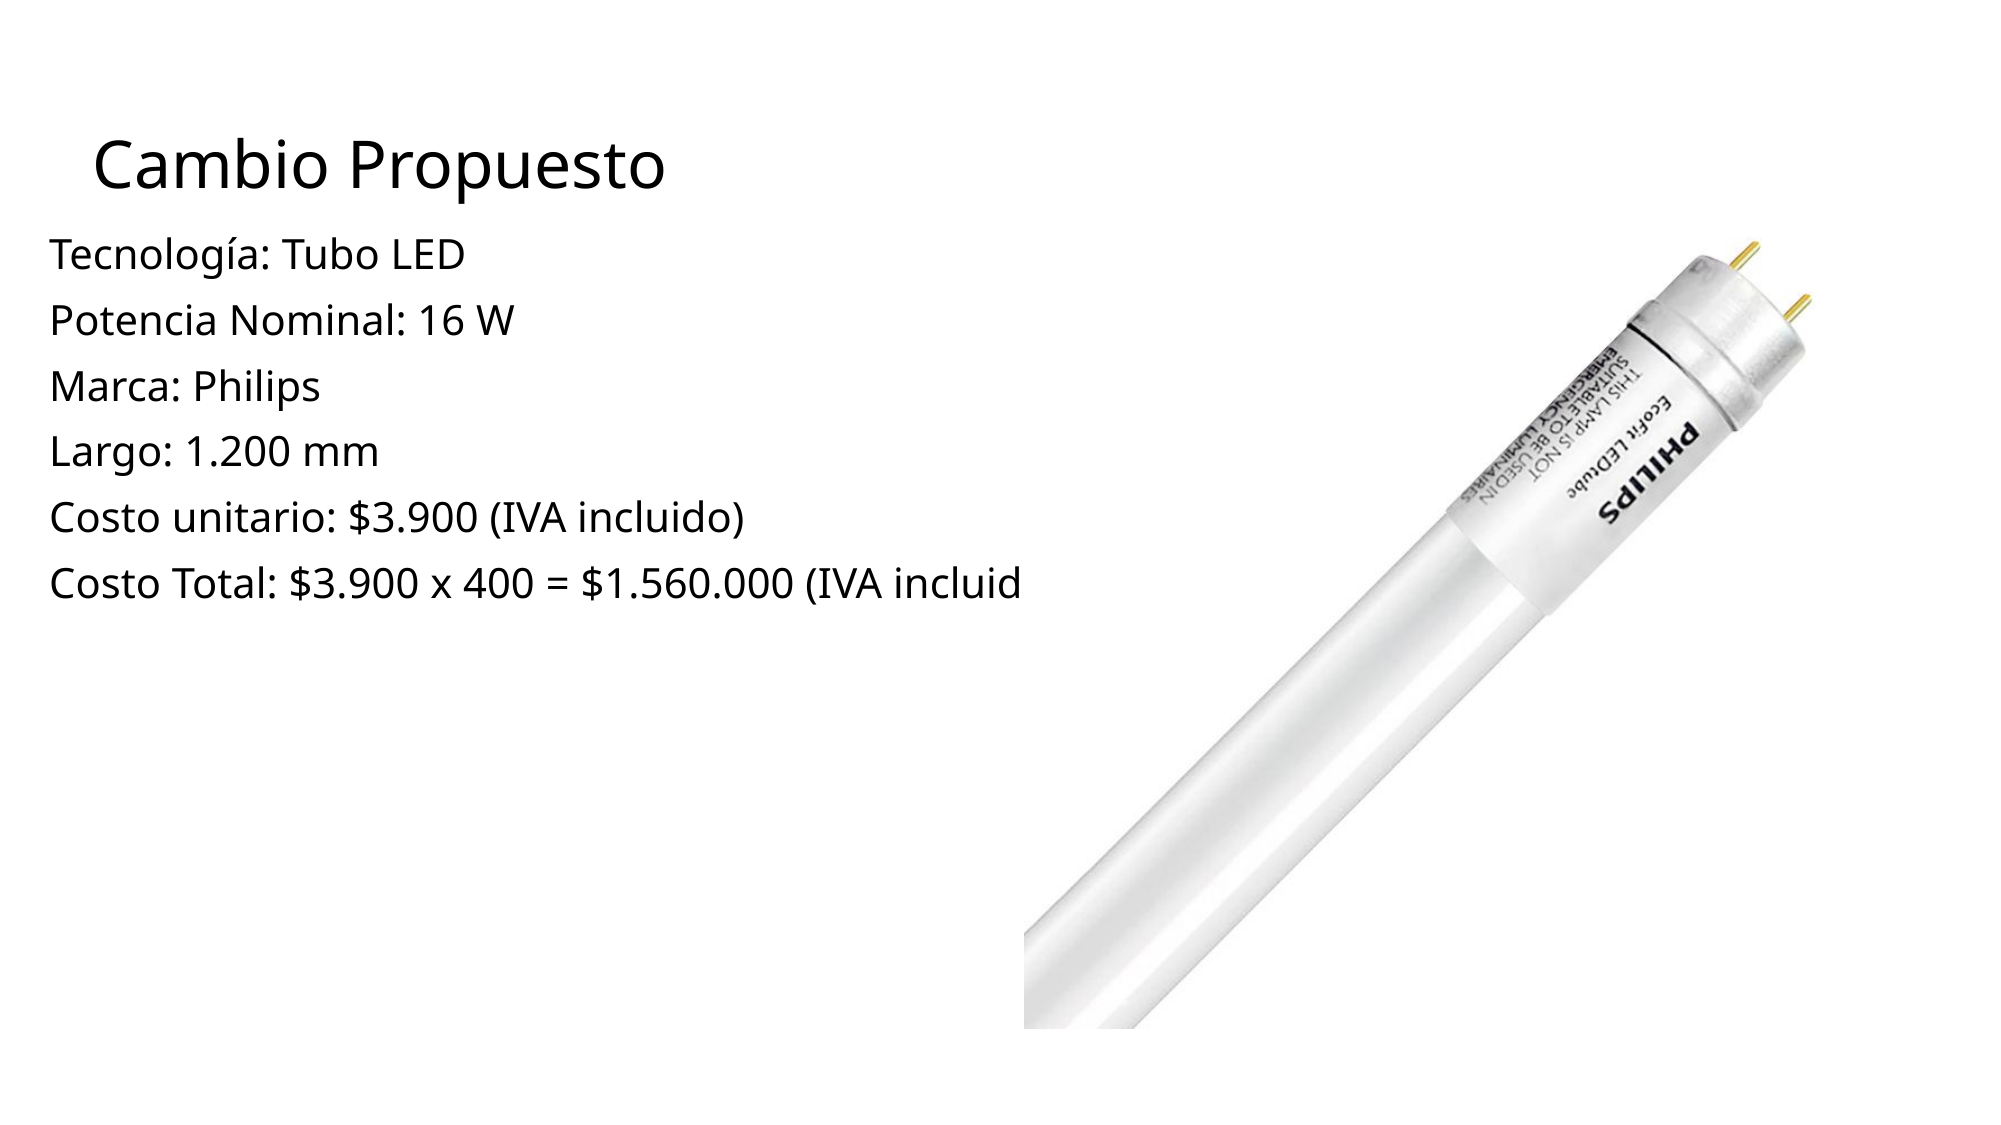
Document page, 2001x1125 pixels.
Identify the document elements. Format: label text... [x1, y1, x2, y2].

title Cambio Propuesto [77, 123, 723, 210]
list Tecnología: Tubo LED Potencia Nominal: 16 W Marca: Philips Largo: 1.200 mm Costo unitario: $3.900 (IVA incluido) Costo Total: $3.900 x 400 = $1.560.000 (IVA incluido) [34, 225, 1024, 723]
picture [1024, 130, 1923, 1029]
